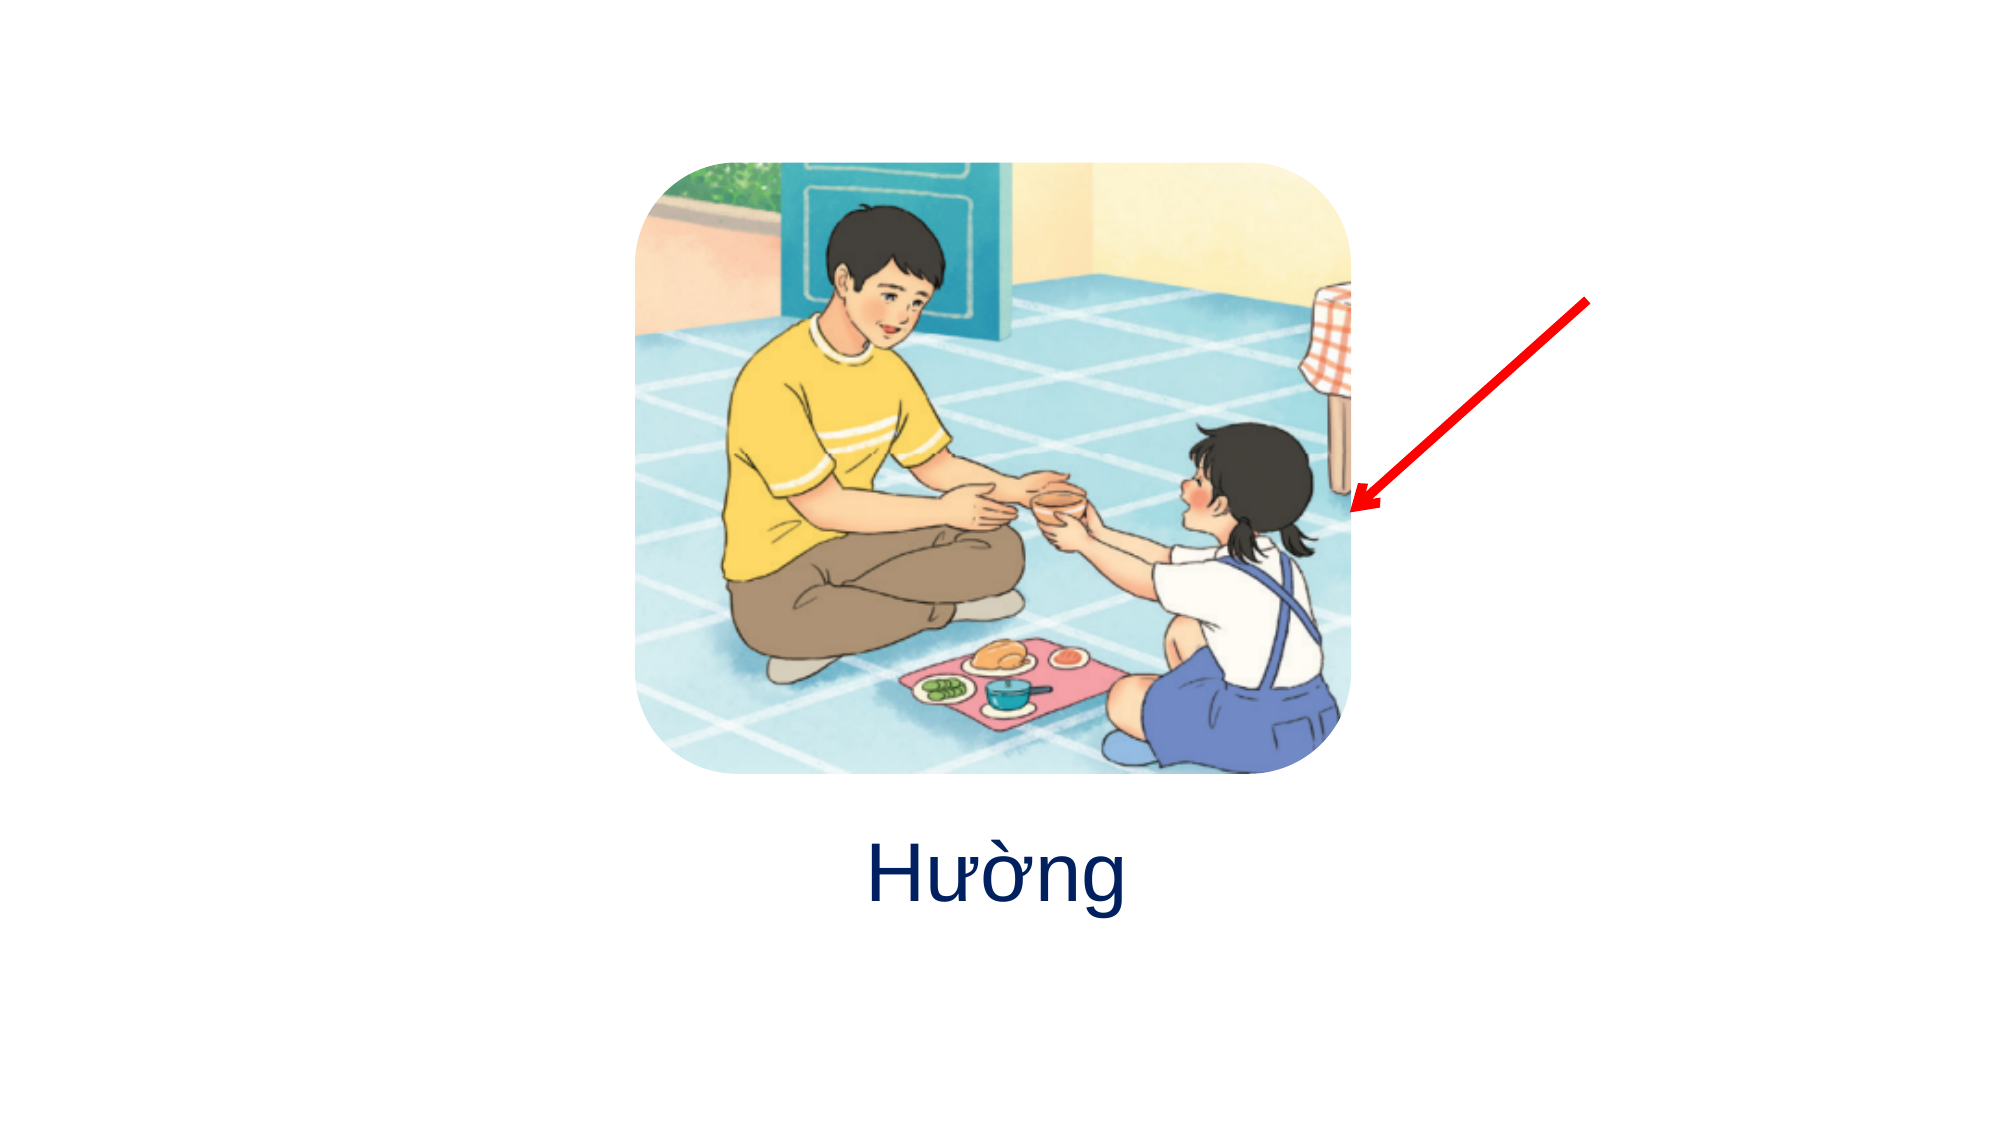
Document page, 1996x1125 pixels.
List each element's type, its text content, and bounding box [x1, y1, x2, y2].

picture [634, 162, 1352, 775]
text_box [1349, 299, 1588, 513]
text_box Hường [470, 811, 1523, 940]
